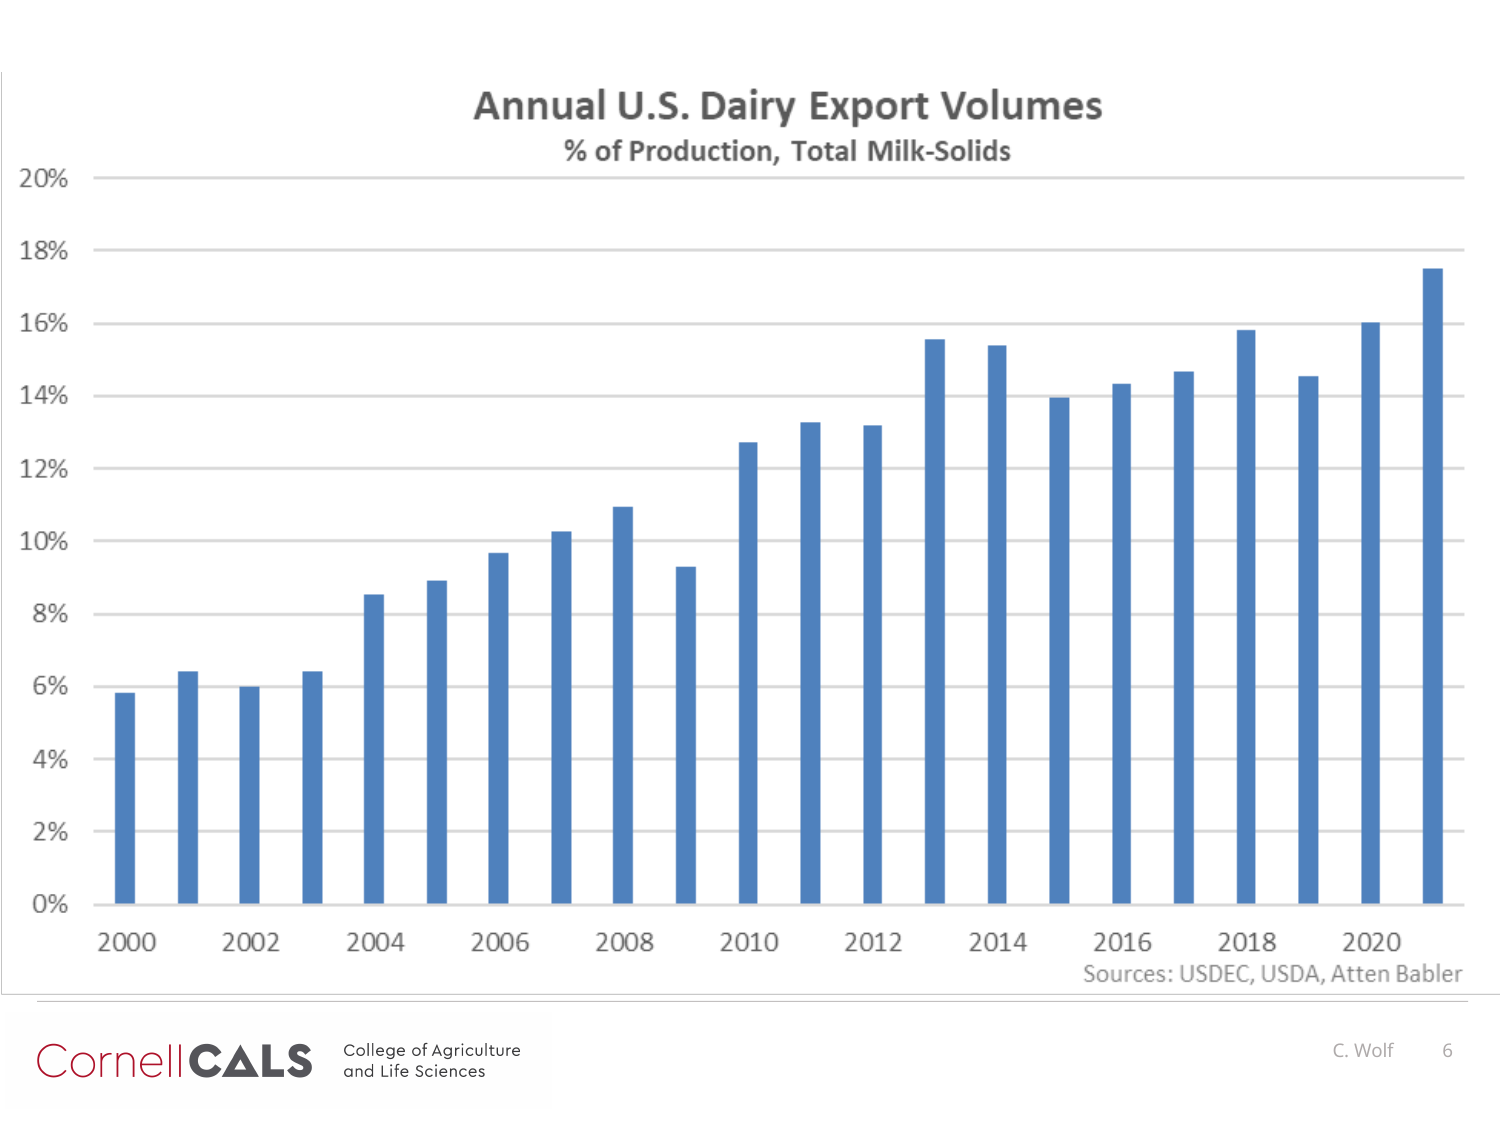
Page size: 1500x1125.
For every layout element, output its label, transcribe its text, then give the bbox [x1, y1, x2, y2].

footer C. Wolf [652, 1030, 1409, 1091]
picture [0, 72, 1500, 997]
slide_number 6 [1409, 1030, 1469, 1091]
picture [5, 1012, 552, 1109]
